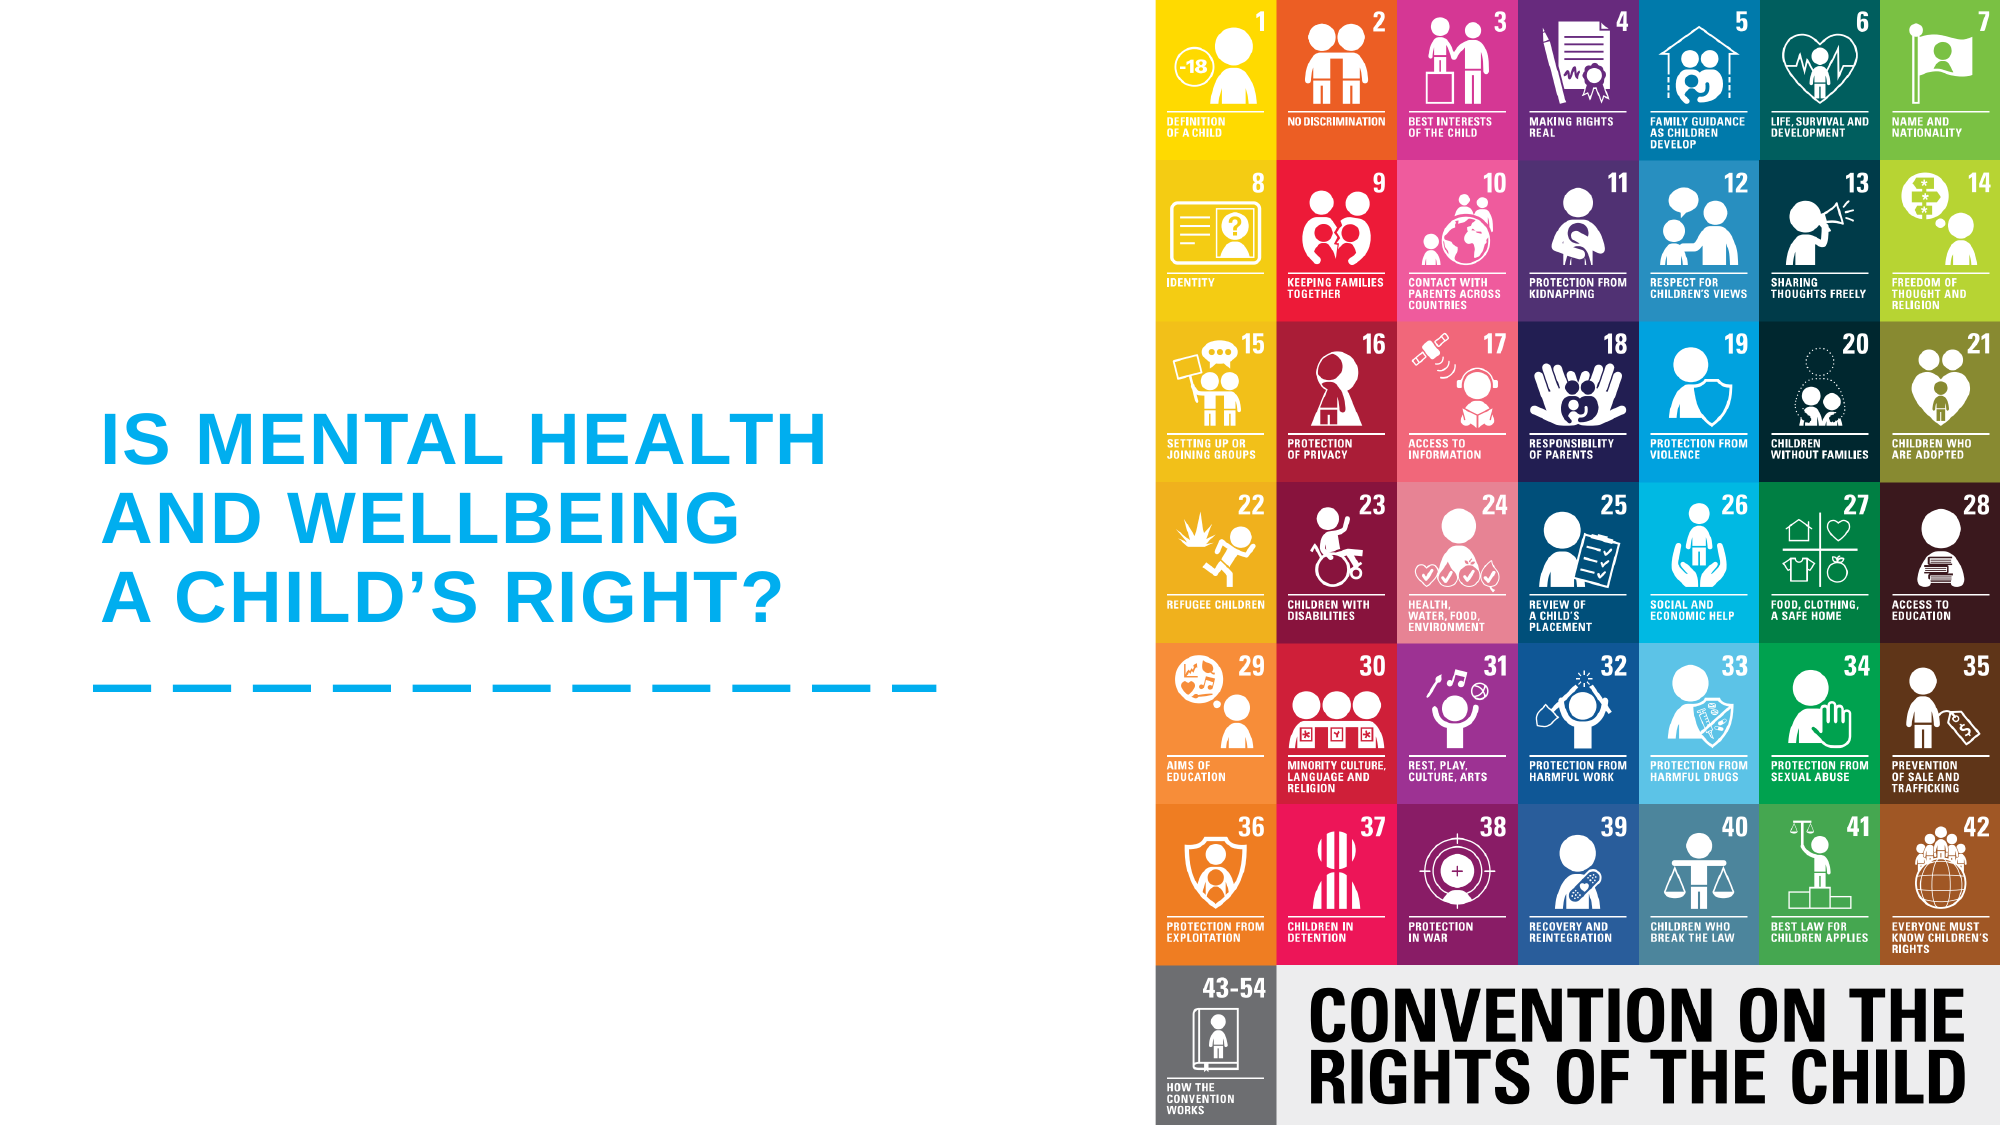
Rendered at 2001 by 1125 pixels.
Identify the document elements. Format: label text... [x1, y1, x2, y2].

picture [1737, 12, 1747, 31]
picture [1682, 51, 1698, 67]
picture [1155, 0, 2000, 1125]
picture [1726, 118, 1734, 125]
picture [1847, 173, 1853, 192]
picture [1787, 201, 1843, 264]
picture [1676, 70, 1722, 103]
picture [1664, 118, 1671, 125]
picture [1670, 380, 1732, 425]
picture [1674, 348, 1708, 382]
picture [1702, 51, 1718, 67]
title IS MENTAL HEALTH AND WELLBEING A CHILD’S RIGHT? [92, 253, 1001, 786]
picture [1740, 440, 1747, 447]
picture [1737, 334, 1747, 353]
picture [1858, 173, 1868, 192]
picture [1726, 334, 1732, 353]
picture [1655, 440, 1662, 447]
